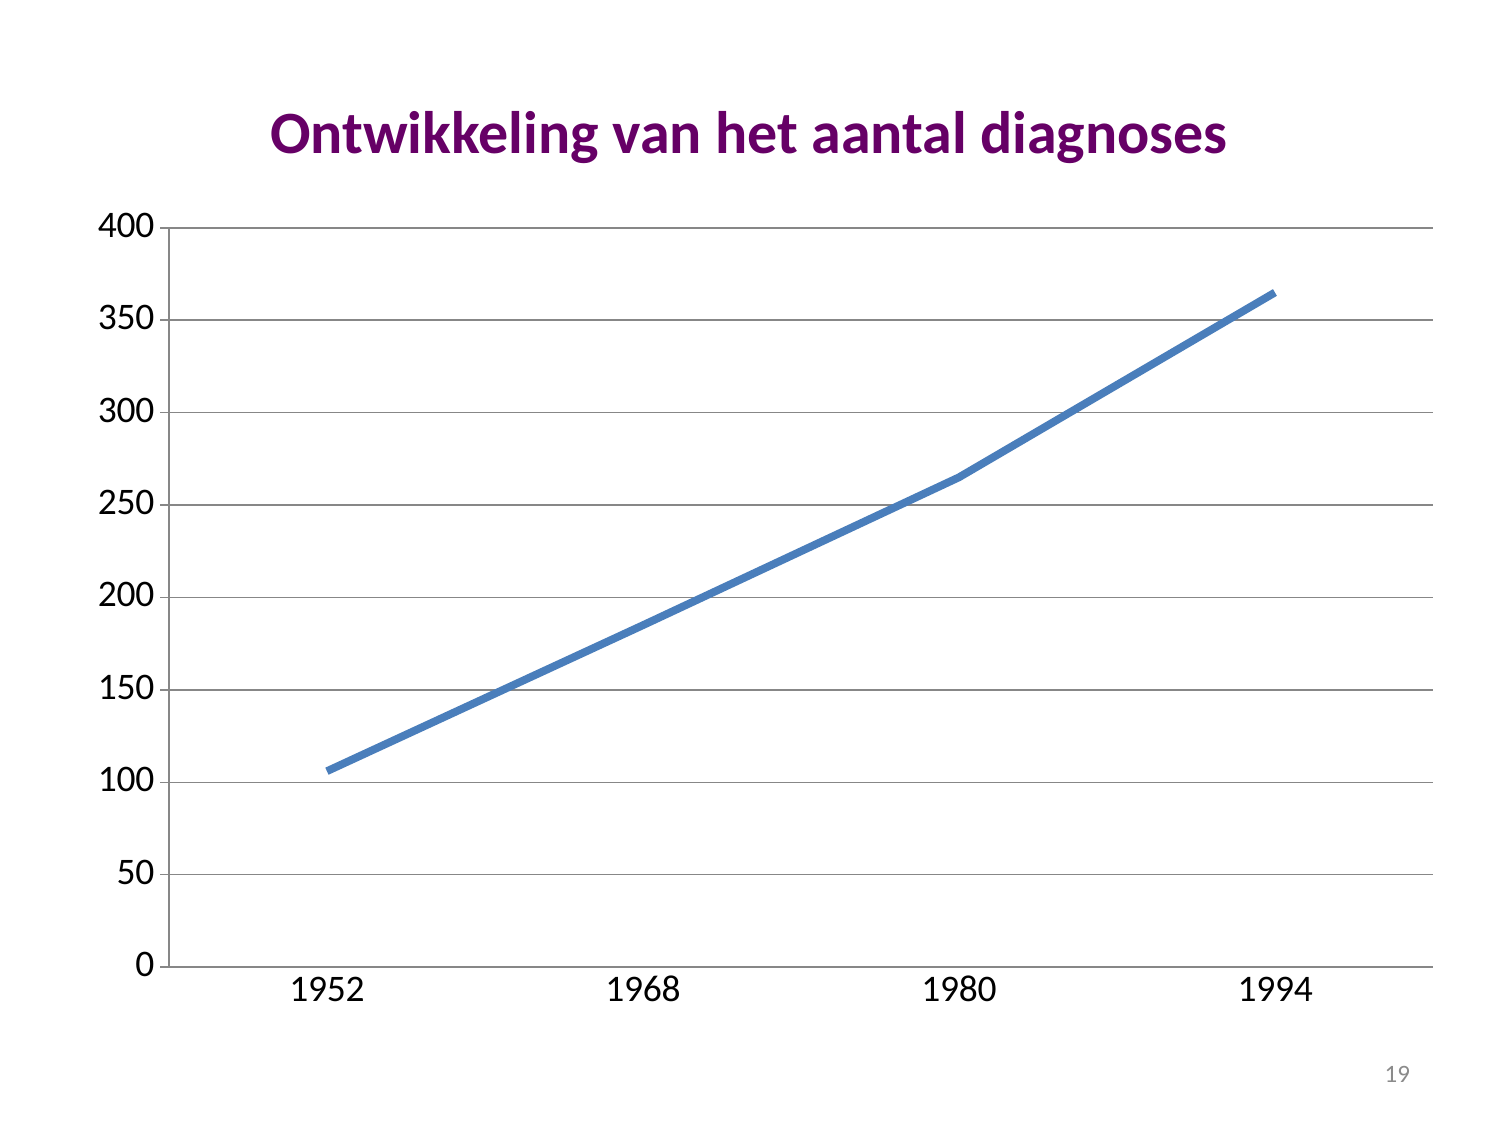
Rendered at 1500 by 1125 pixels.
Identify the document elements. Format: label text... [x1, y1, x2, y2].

title Ontwikkeling van het aantal diagnoses [70, 85, 1429, 174]
chart [69, 192, 1461, 1028]
slide_number 19 [1074, 1042, 1425, 1103]
